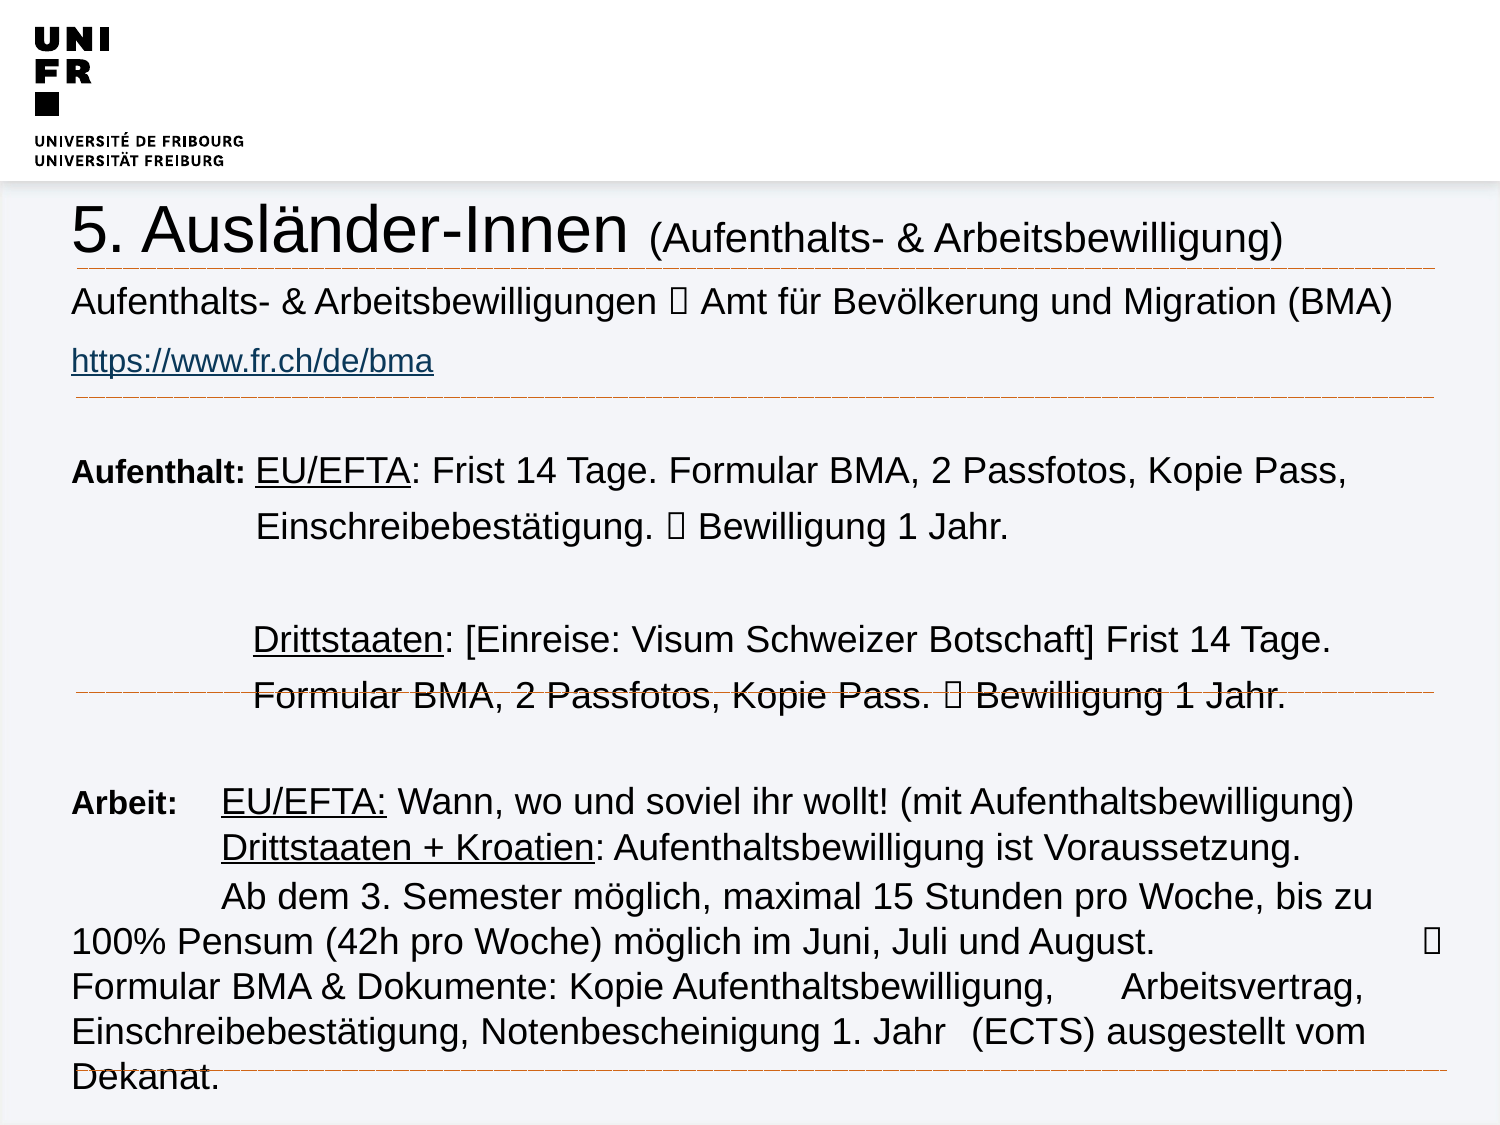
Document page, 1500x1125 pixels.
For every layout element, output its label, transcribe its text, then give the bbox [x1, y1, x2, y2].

text_box [163, 152, 1500, 267]
picture [0, 181, 1500, 1125]
list 5. Ausländer-Innen (Aufenthalts- & Arbeitsbewilligung) Aufenthalts- & Arbeitsbewilligungen  Amt für Bevölkerung und Migration (BMA) https://www.fr.ch/de/bma Aufenthalt: EU/EFTA: Frist 14 Tage. Formular BMA, 2 Passfotos, Kopie Pass, Einschreibebestätigung.  Bewilligung 1 Jahr. Drittstaaten: [Einreise: Visum Schweizer Botschaft] Frist 14 Tage. Formular BMA, 2 Passfotos, Kopie Pass.  Bewilligung 1 Jahr. Arbeit: EU/EFTA: Wann, wo und soviel ihr wollt! (mit Aufenthaltsbewilligung) Drittstaaten + Kroatien: Aufenthaltsbewilligung ist Voraussetzung. Ab dem 3. Semester möglich, maximal 15 Stunden pro Woche, bis zu 100% Pensum (42h pro Woche) möglich im Juni, Juli und August.  Formular BMA & Dokumente: Kopie Aufenthaltsbewilligung, Arbeitsvertrag, Einschreibebestätigung, Notenbescheinigung 1. Jahr (ECTS) ausgestellt vom Dekanat. [71, 209, 1459, 1059]
